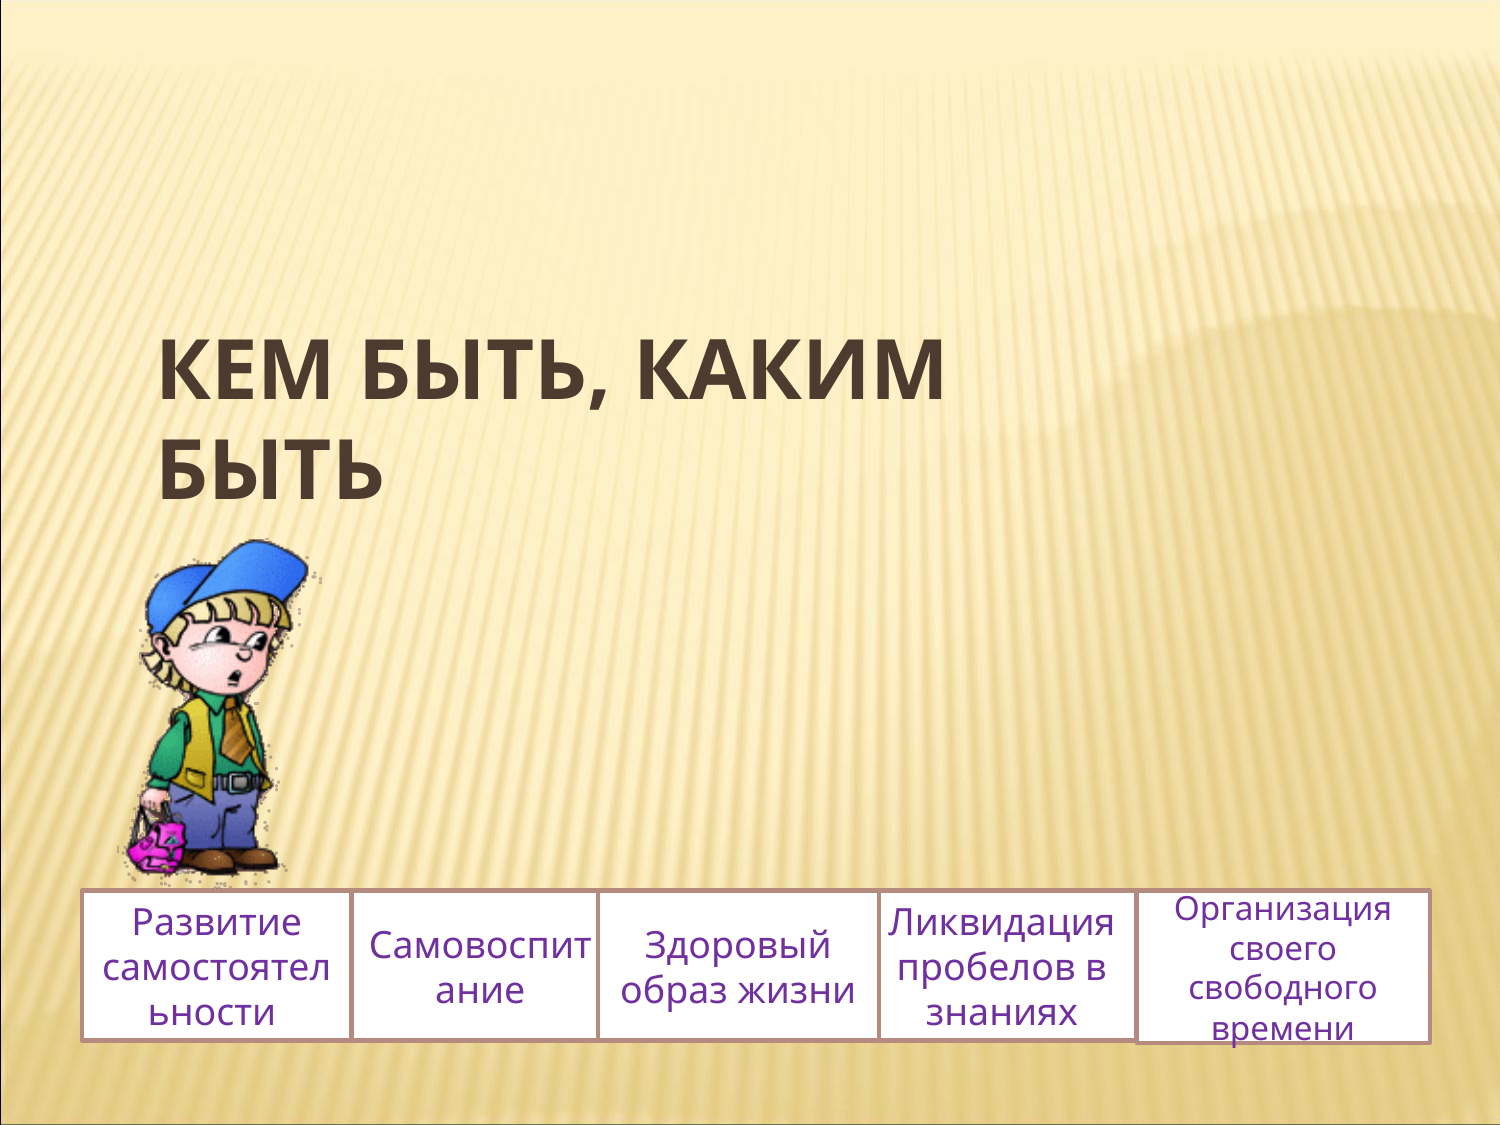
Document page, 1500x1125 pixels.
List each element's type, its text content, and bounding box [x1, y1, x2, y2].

title Кем быть, каким быть [140, 316, 1207, 516]
text_box Самовоспитание [349, 888, 596, 1043]
text_box Ликвидация пробелов в знаниях [881, 888, 1135, 1043]
text_box Организация своего свободного времени [1135, 888, 1432, 1045]
picture [0, 0, 1500, 1125]
text_box Здоровый образ жизни [596, 888, 881, 1043]
text_box Развитие самостоятельности [80, 888, 349, 1043]
